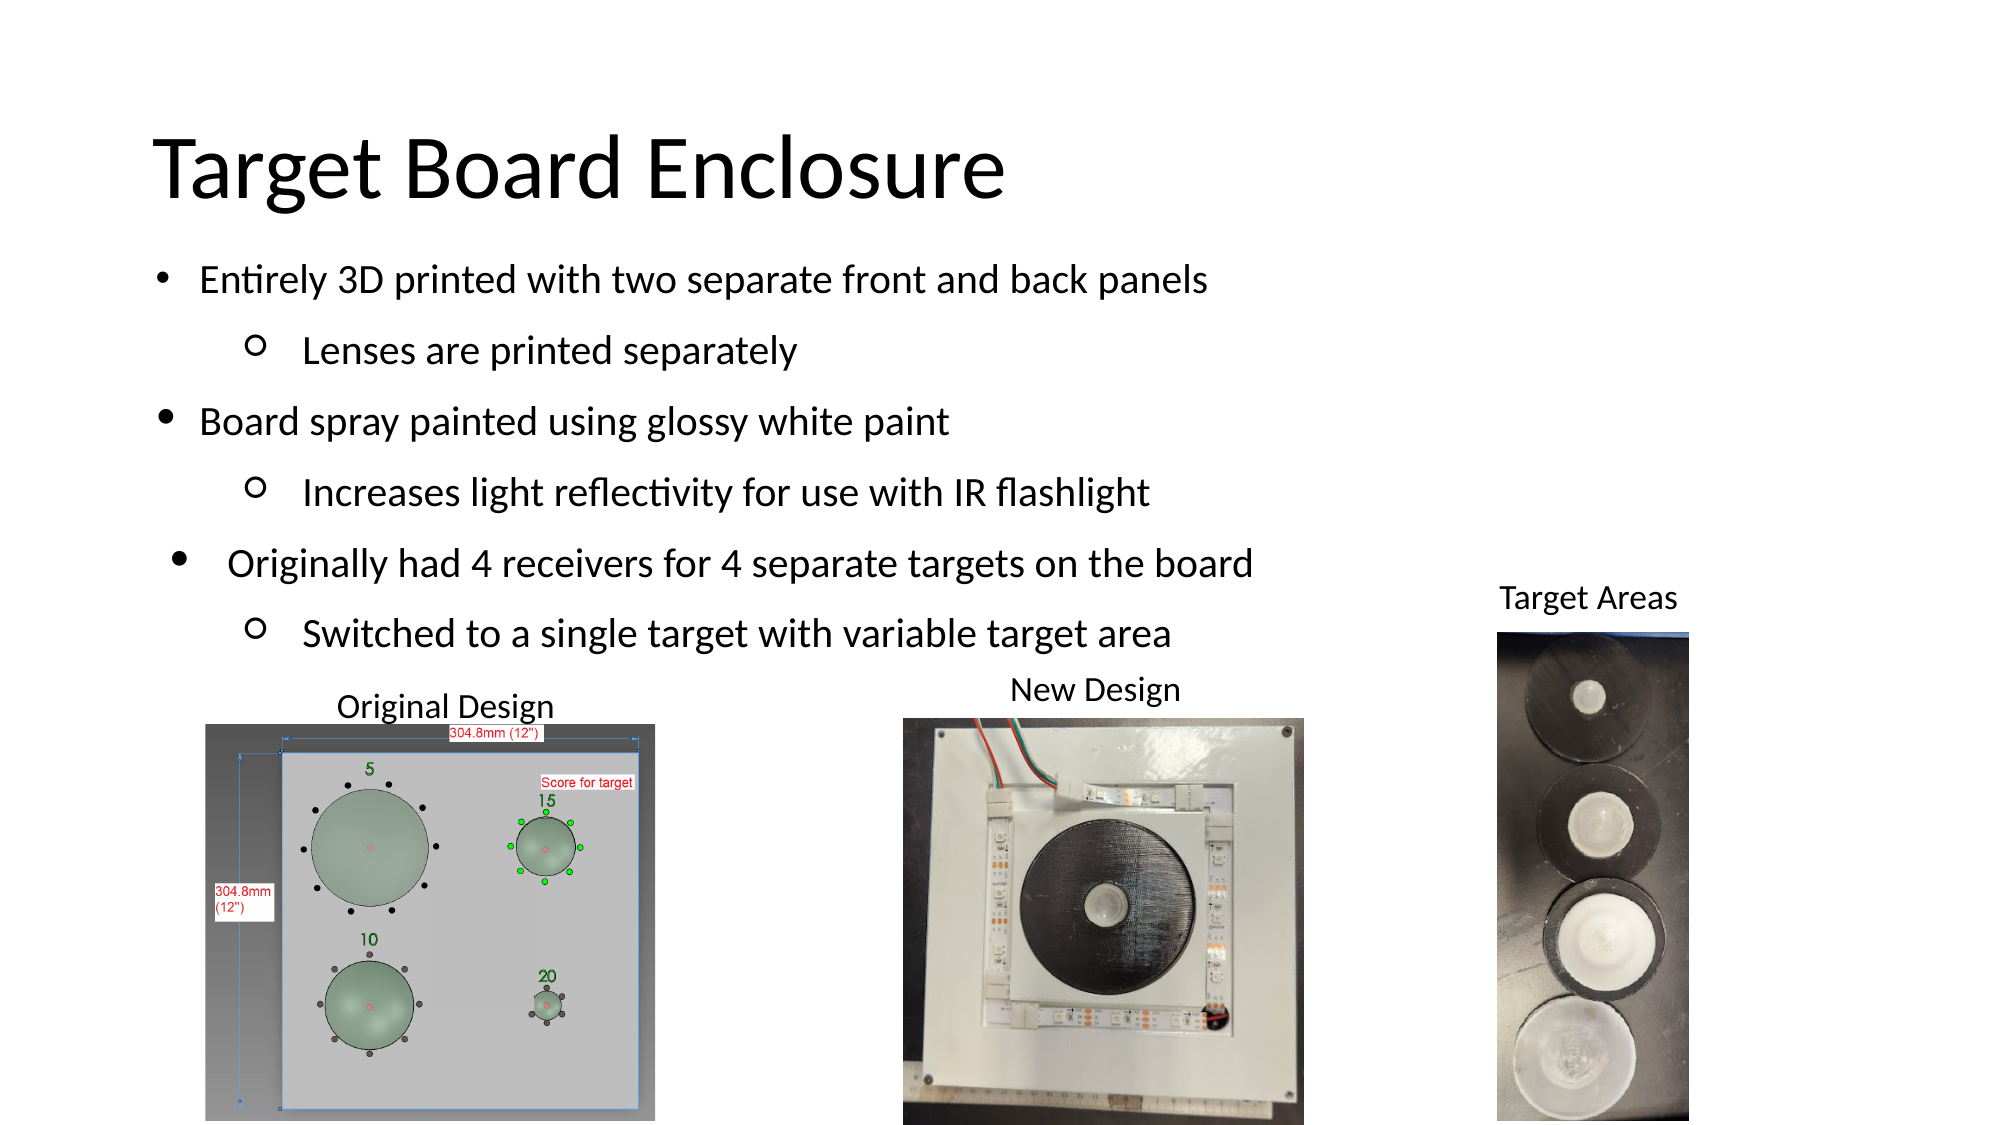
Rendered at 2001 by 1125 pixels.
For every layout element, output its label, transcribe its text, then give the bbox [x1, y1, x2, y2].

picture [1497, 631, 1689, 1121]
title Target Board Enclosure [137, 59, 1863, 278]
picture [903, 718, 1305, 1125]
text_box Target Areas [1484, 558, 1702, 632]
picture [205, 723, 656, 1121]
text_box Entirely 3D printed with two separate front and back panels Lenses are printed separately Board spray painted using glossy white paint Increases light reflectivity for use with IR flashlight Originally had 4 receivers for 4 separate targets on the board Switched to a single target with variable target area [137, 244, 1739, 664]
text_box New Design [995, 650, 1213, 717]
text_box Original Design [321, 667, 797, 741]
